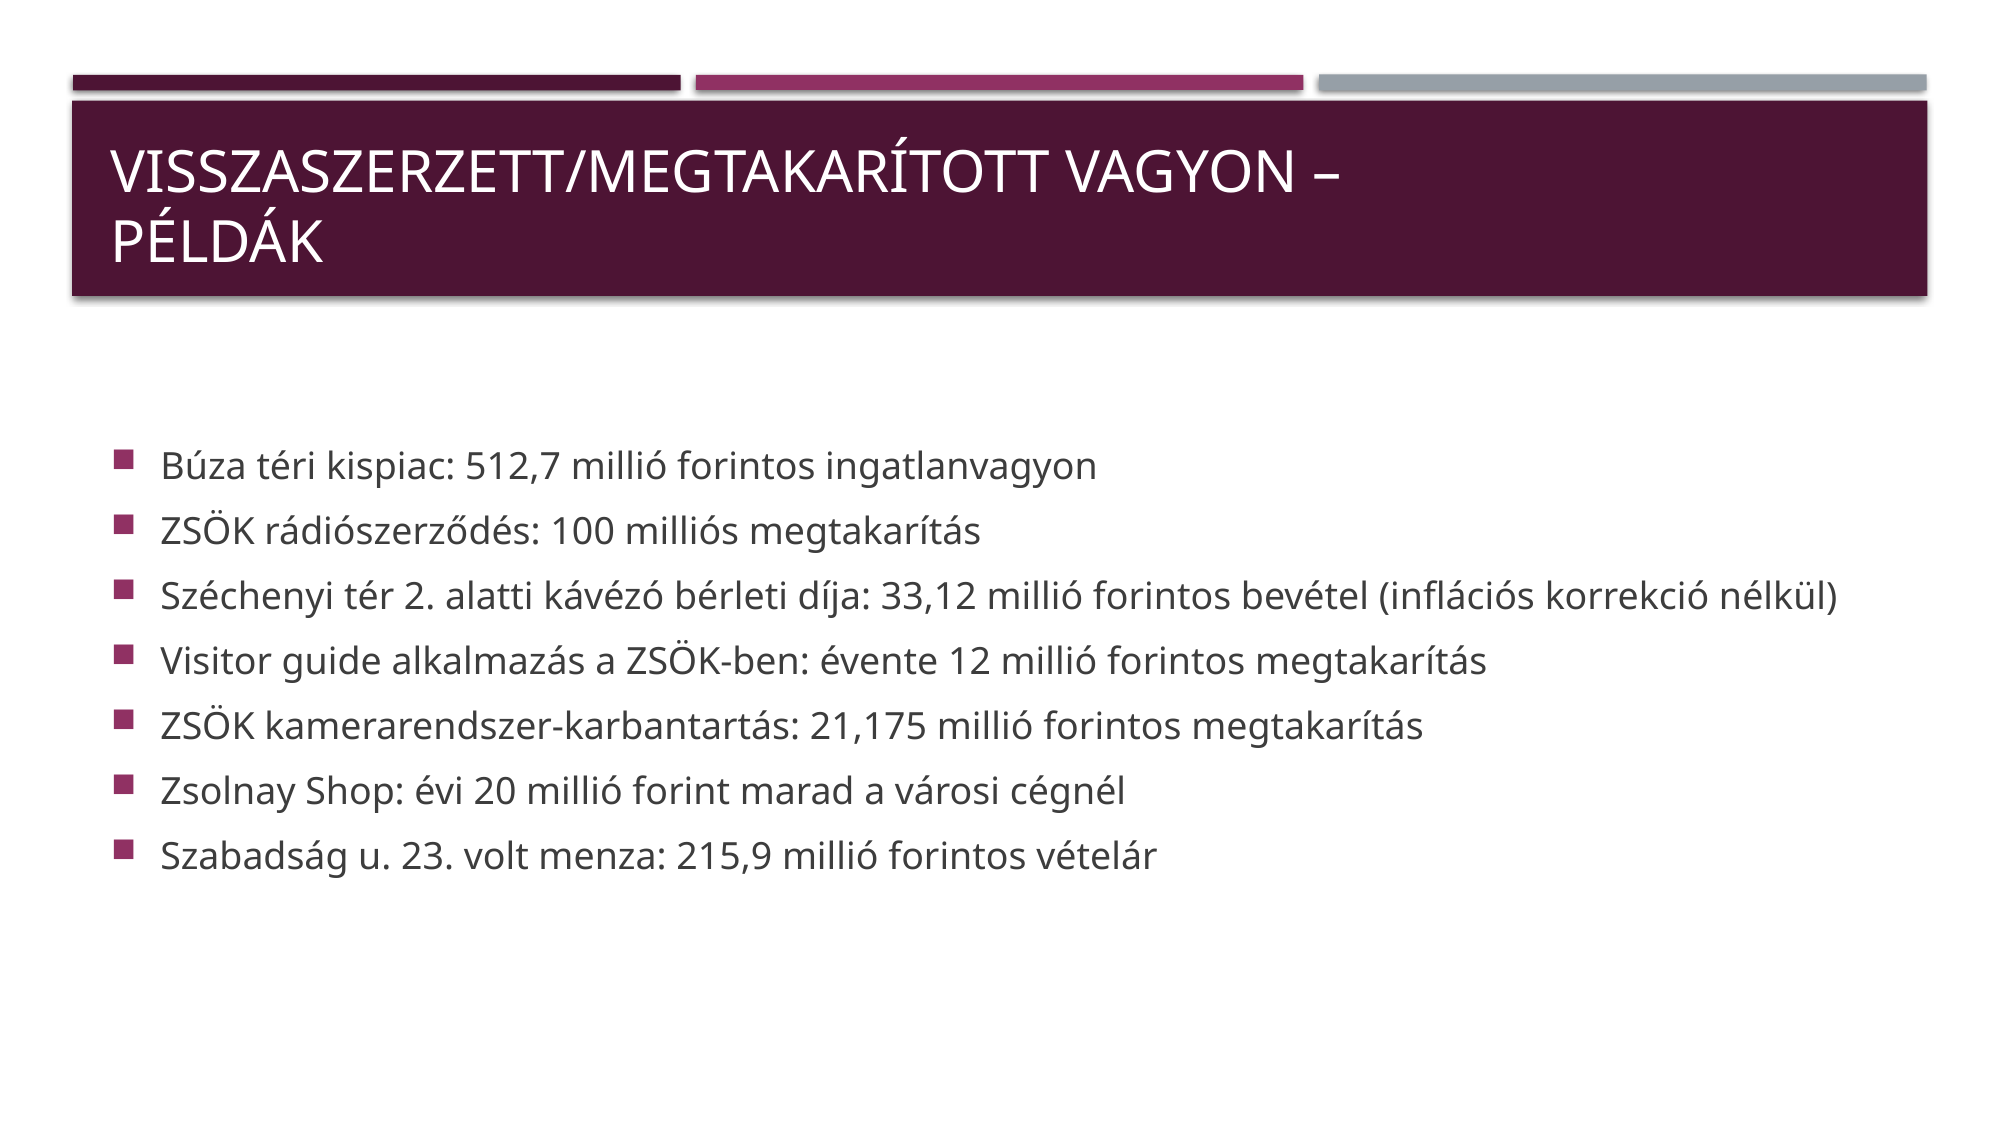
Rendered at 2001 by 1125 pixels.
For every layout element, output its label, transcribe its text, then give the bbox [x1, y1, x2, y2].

list Búza téri kispiac: 512,7 millió forintos ingatlanvagyon ZSÖK rádiószerződés: 100 milliós megtakarítás Széchenyi tér 2. alatti kávézó bérleti díja: 33,12 millió forintos bevétel (inflációs korrekció nélkül) Visitor guide alkalmazás a ZSÖK-ben: évente 12 millió forintos megtakarítás ZSÖK kamerarendszer-karbantartás: 21,175 millió forintos megtakarítás Zsolnay Shop: évi 20 millió forint marad a városi cégnél Szabadság u. 23. volt menza: 215,9 millió forintos vételár [95, 357, 1905, 962]
title Visszaszerzett/megtakarított vagyon – példák [95, 115, 1905, 282]
